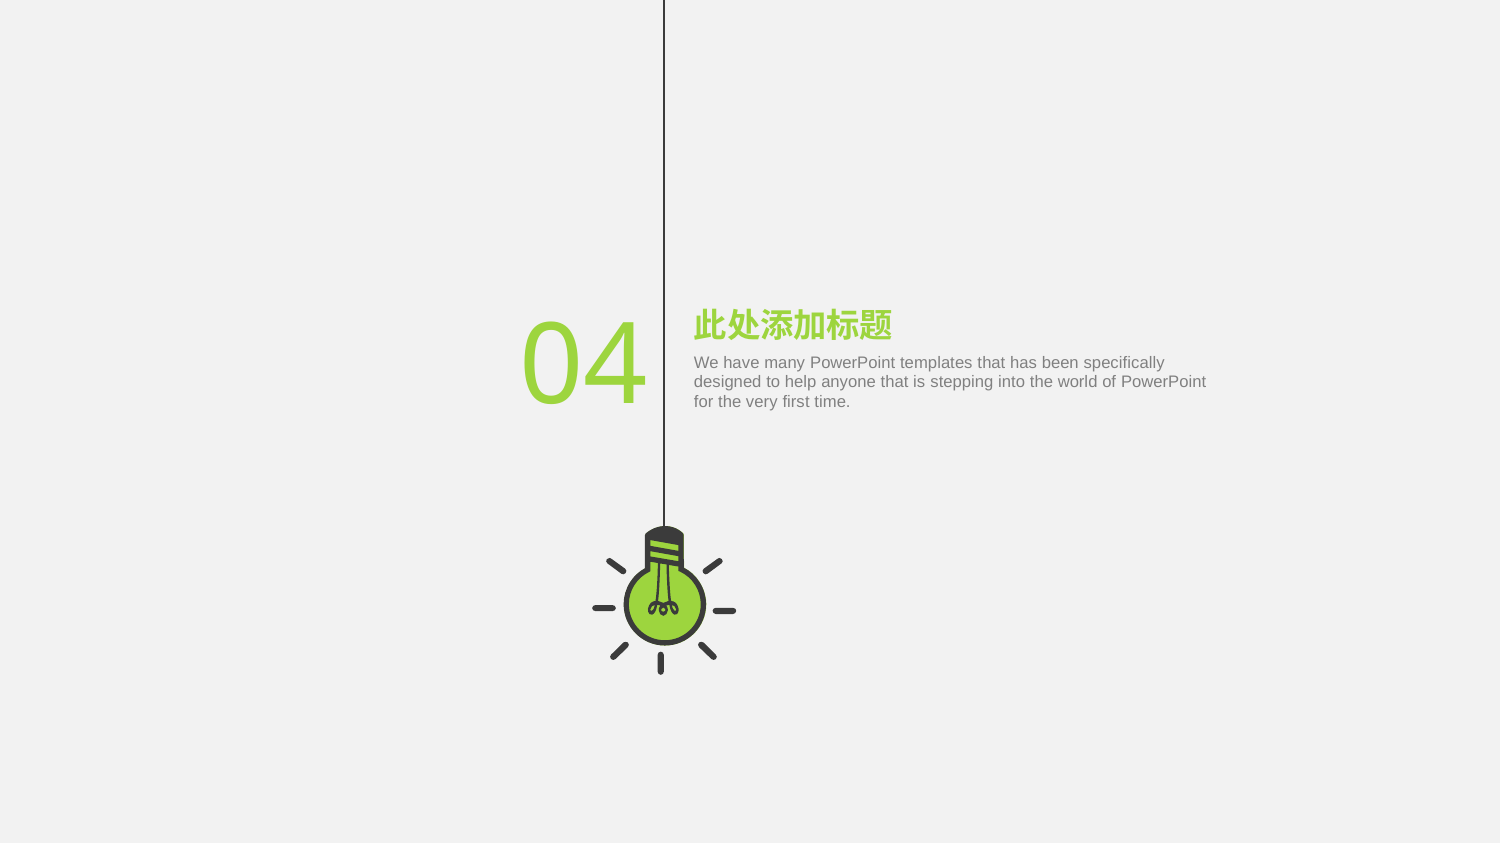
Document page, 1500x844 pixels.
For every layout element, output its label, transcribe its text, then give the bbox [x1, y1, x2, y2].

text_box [591, 0, 737, 676]
text_box 04 [513, 290, 586, 426]
text_box We have many PowerPoint templates that has been specifically designed to help anyone that is stepping into the world of PowerPoint for the very first time. [740, 343, 1238, 419]
text_box 此处添加标题 [740, 304, 1208, 343]
